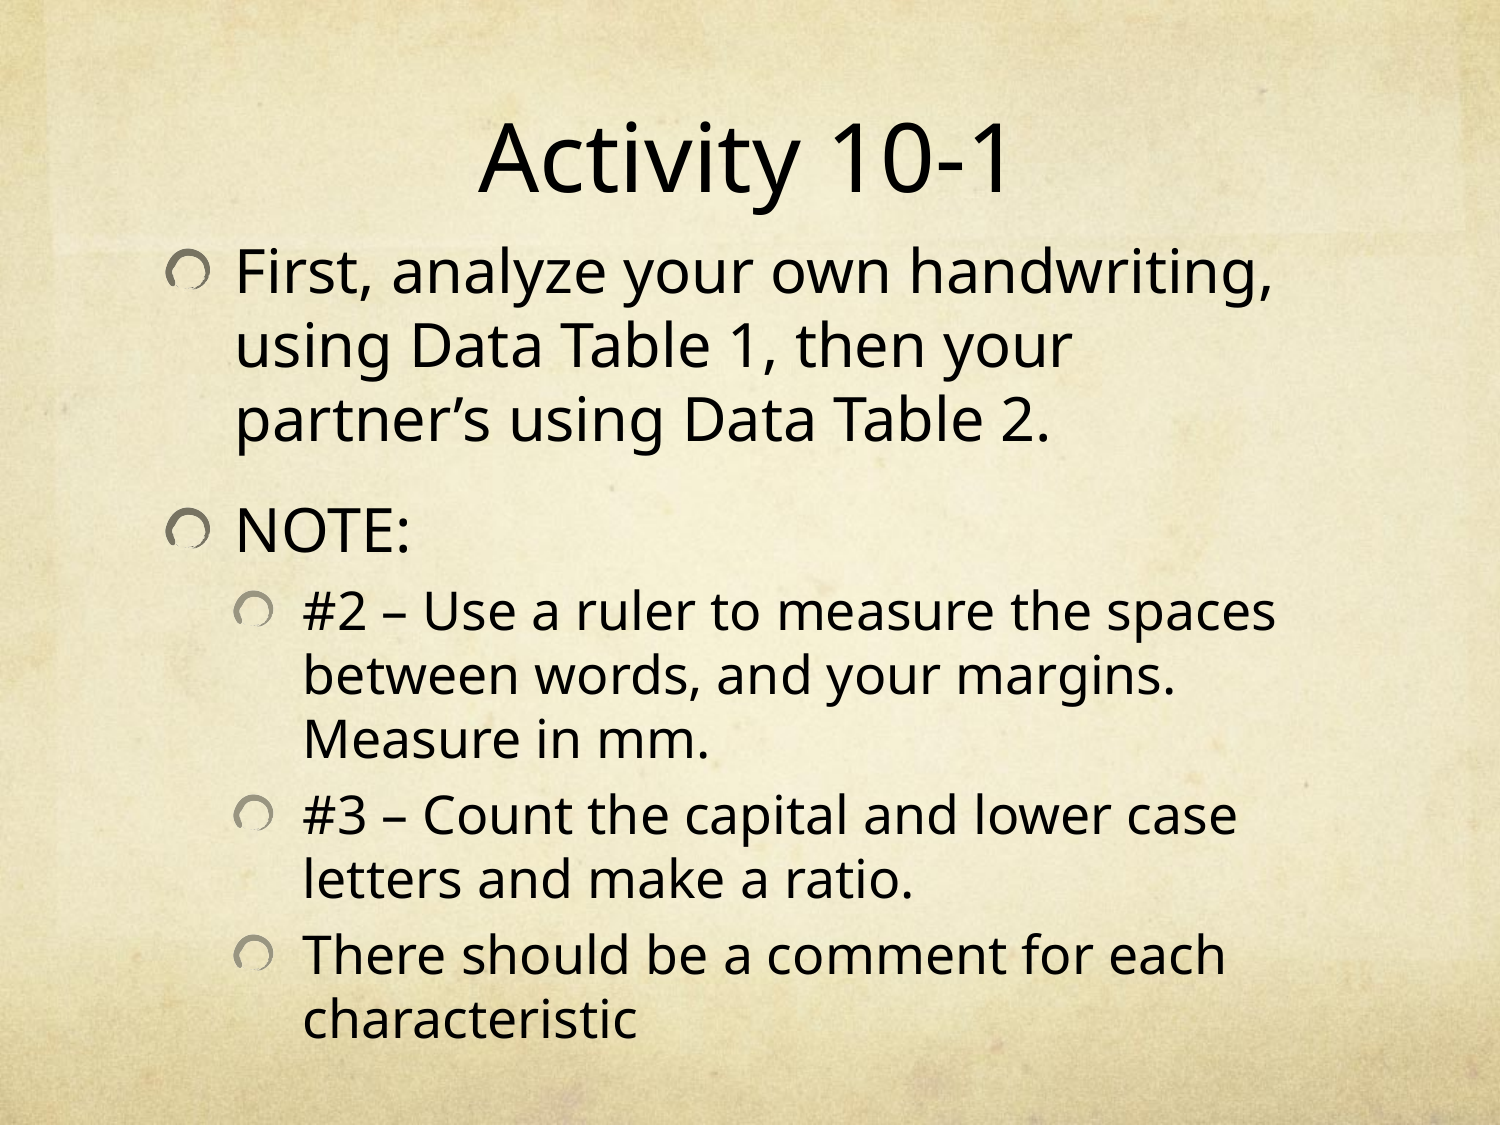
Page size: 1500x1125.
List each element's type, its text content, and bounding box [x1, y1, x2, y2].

list First, analyze your own handwriting, using Data Table 1, then your partner’s using Data Table 2. NOTE: #2 – Use a ruler to measure the spaces between words, and your margins. Measure in mm. #3 – Count the capital and lower case letters and make a ratio. There should be a comment for each characteristic [150, 224, 1350, 1064]
picture [0, 0, 1500, 1125]
title Activity 10-1 [150, 82, 1350, 224]
